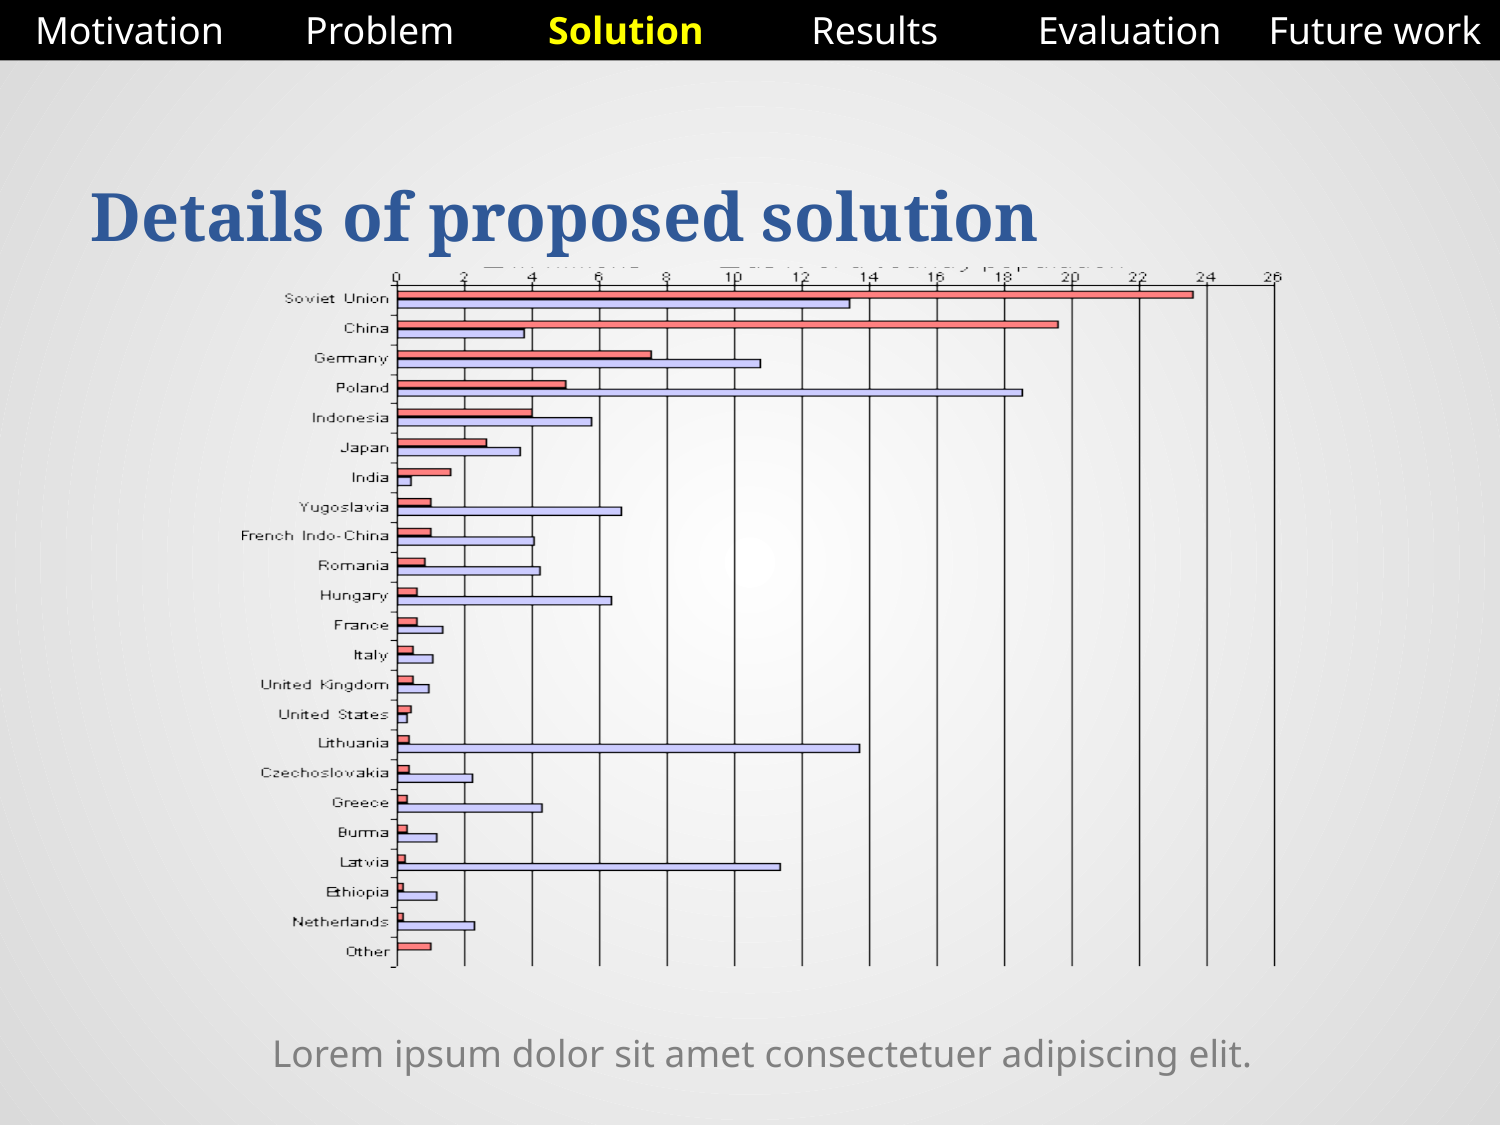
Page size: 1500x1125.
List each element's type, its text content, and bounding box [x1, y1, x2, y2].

title Details of proposed solution [75, 69, 1425, 263]
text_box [0, 0, 1500, 61]
list Lorem ipsum dolor sit amet consectetuer adipiscing elit. [218, 1023, 1317, 1118]
picture [241, 267, 1282, 969]
